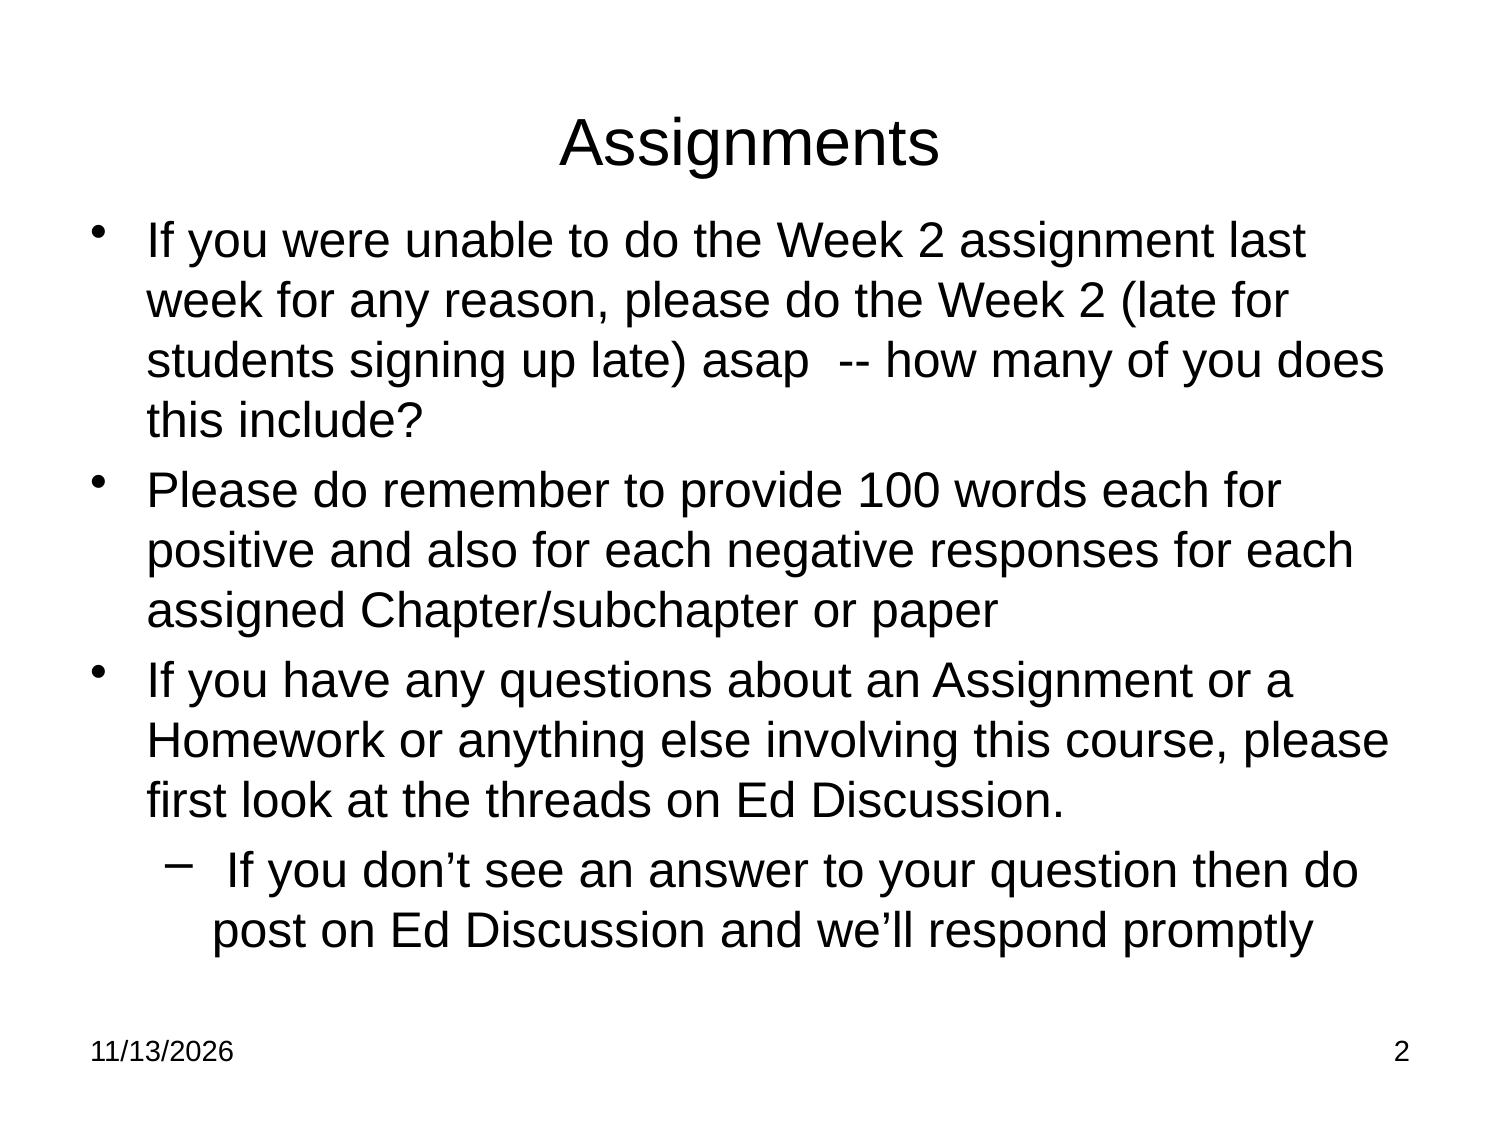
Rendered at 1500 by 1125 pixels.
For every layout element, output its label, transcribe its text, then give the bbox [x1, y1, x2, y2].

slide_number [74, 1024, 426, 1103]
list If you were unable to do the Week 2 assignment last week for any reason, please do the Week 2 (late for students signing up late) asap -- how many of you does this include? Please do remember to provide 100 words each for positive and also for each negative responses for each assigned Chapter/subchapter or paper If you have any questions about an Assignment or a Homework or anything else involving this course, please first look at the threads on Ed Discussion. If you don’t see an answer to your question then do post on Ed Discussion and we’ll respond promptly [75, 200, 1425, 1005]
title Assignments [75, 45, 1425, 200]
slide_number 2 [1074, 1024, 1426, 1103]
